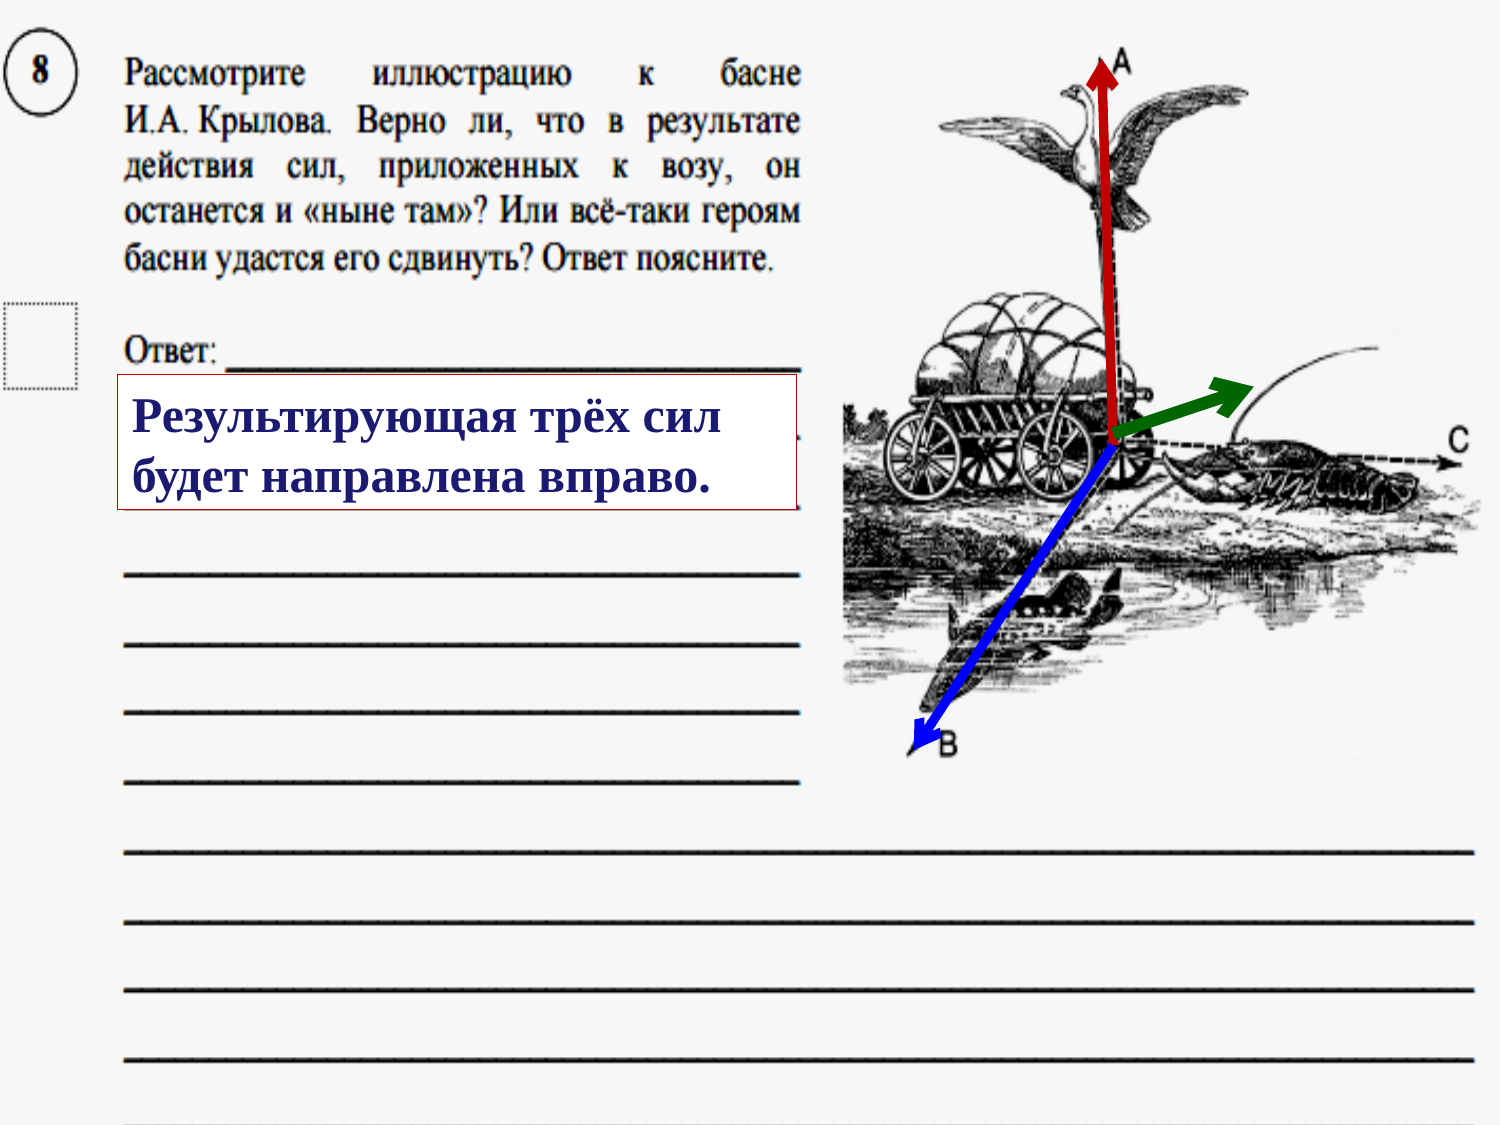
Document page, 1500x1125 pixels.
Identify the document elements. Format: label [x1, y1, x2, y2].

text_box [861, 497, 1167, 698]
picture [0, 0, 1500, 1125]
text_box [913, 245, 1301, 258]
text_box [1113, 386, 1255, 434]
